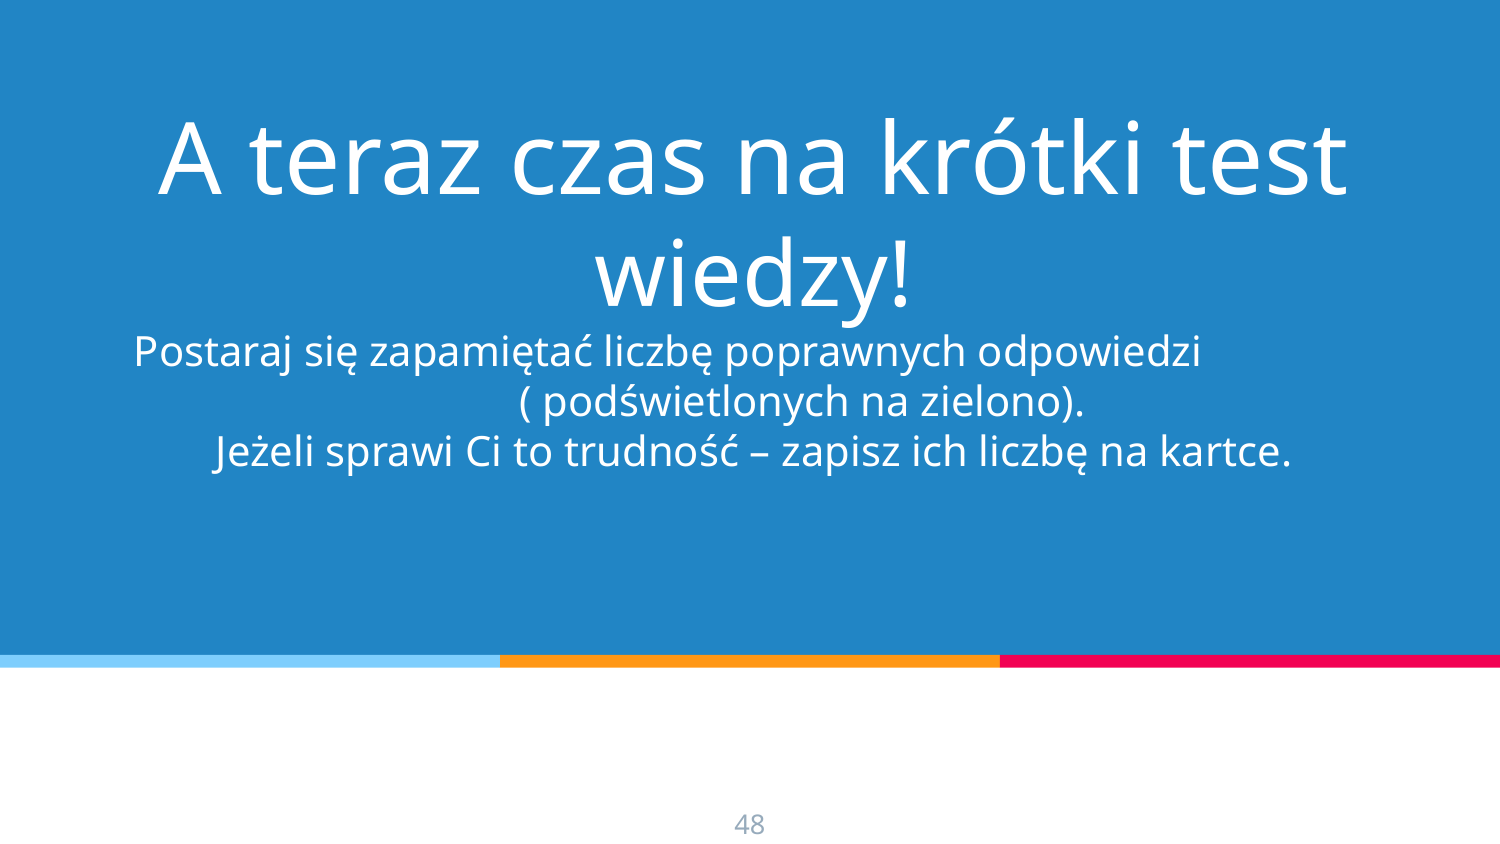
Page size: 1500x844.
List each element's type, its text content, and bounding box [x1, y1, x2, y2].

title A teraz czas na krótki test wiedzy! Postaraj się zapamiętać liczbę poprawnych odpowiedzi ( podświetlonych na zielono). Jeżeli sprawi Ci to trudność – zapisz ich liczbę na kartce. [116, 299, 1392, 490]
slide_number 48 [0, 792, 1500, 844]
